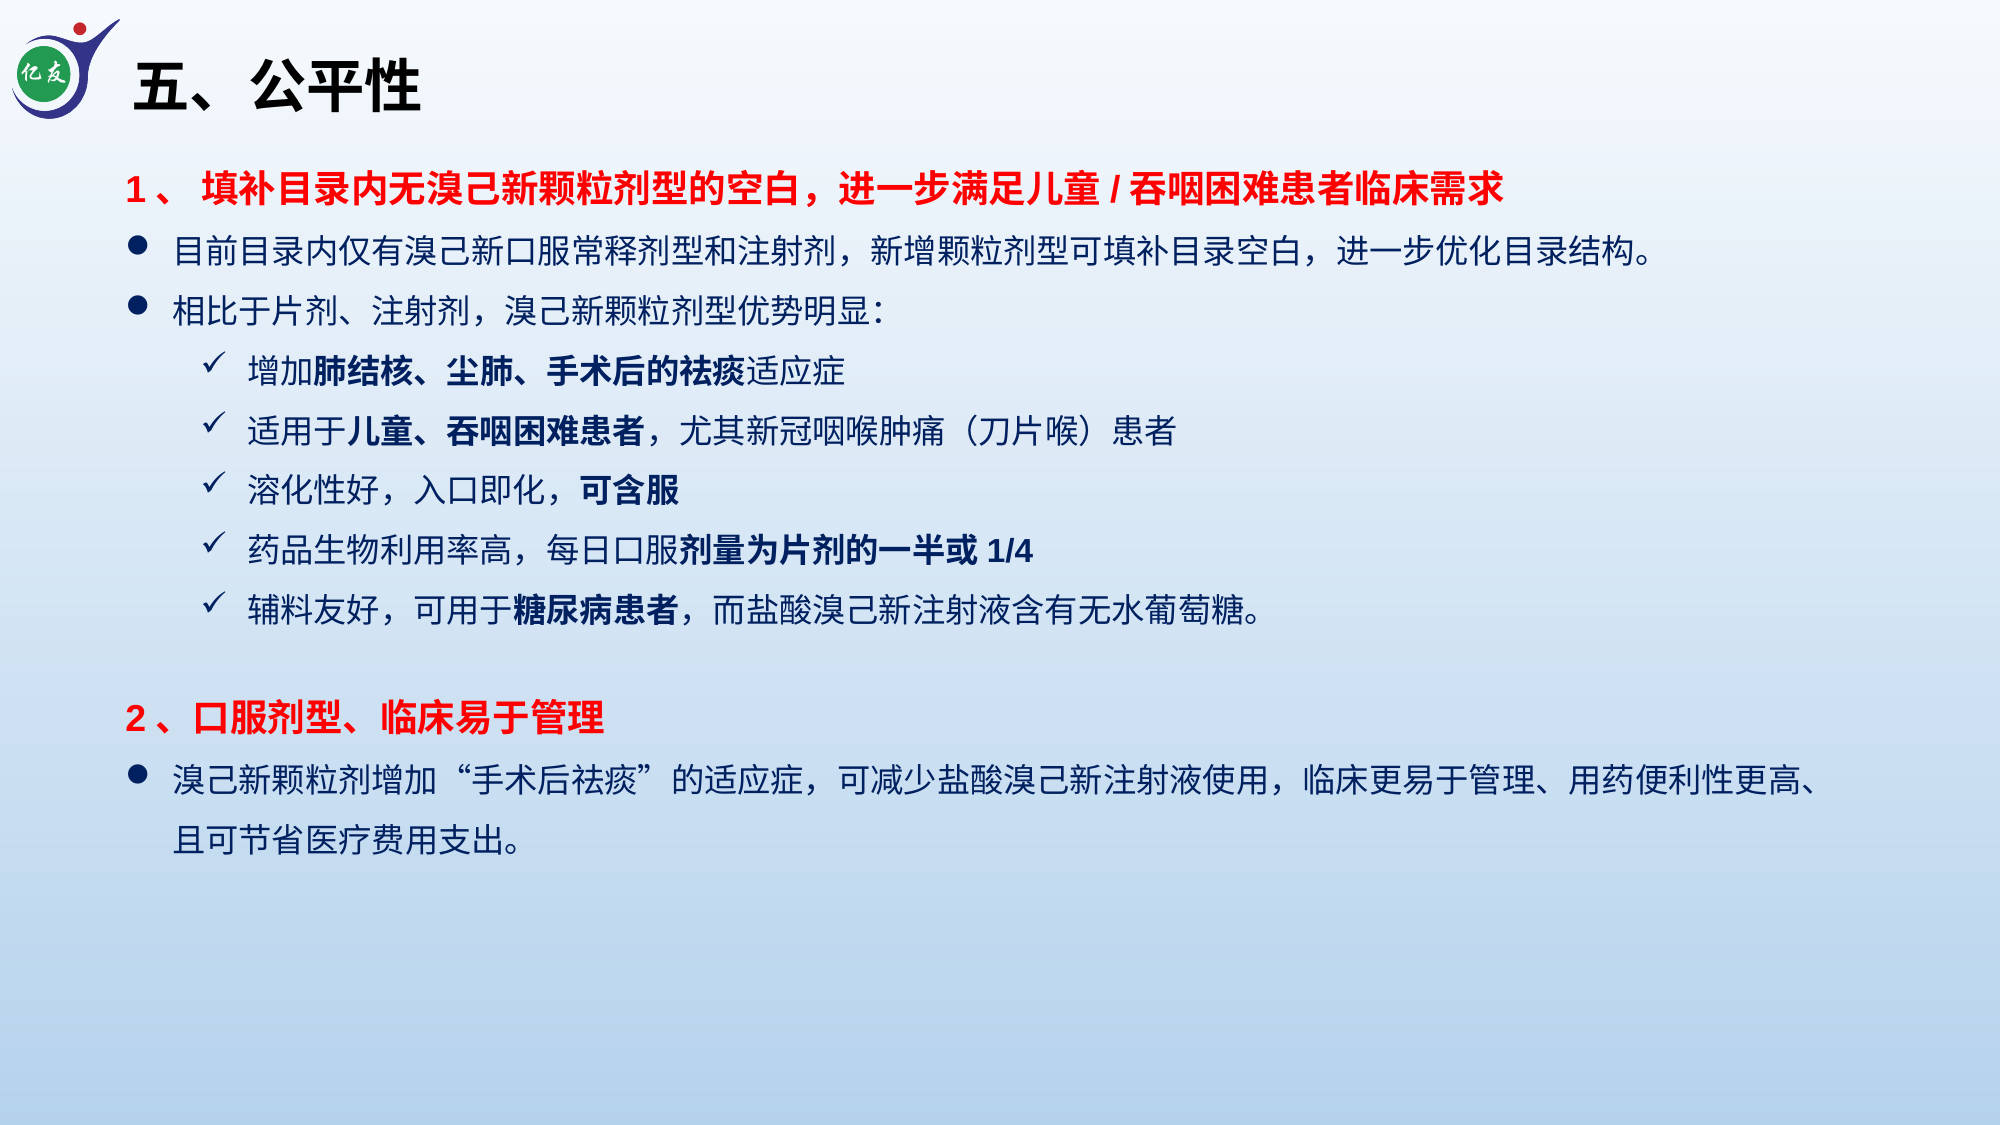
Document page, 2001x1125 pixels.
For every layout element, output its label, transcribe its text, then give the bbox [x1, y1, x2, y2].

footer 五、公平性 [120, 49, 973, 119]
text_box 1、 填补目录内无溴己新颗粒剂型的空白，进一步满足儿童/吞咽困难患者临床需求 目前目录内仅有溴己新口服常释剂型和注射剂，新增颗粒剂型可填补目录空白，进一步优化目录结构。 相比于片剂、注射剂，溴己新颗粒剂型优势明显： 增加肺结核、尘肺、手术后的祛痰适应症 适用于儿童、吞咽困难患者，尤其新冠咽喉肿痛（刀片喉）患者 溶化性好，入口即化，可含服 药品生物利用率高，每日口服剂量为片剂的一半或1/4 辅料友好，可用于糖尿病患者，而盐酸溴己新注射液含有无水葡萄糖。 [110, 135, 1835, 635]
text_box 2、口服剂型、临床易于管理 溴己新颗粒剂增加“手术后祛痰”的适应症，可减少盐酸溴己新注射液使用，临床更易于管理、用药便利性更高、且可节省医疗费用支出。 [110, 664, 1835, 884]
picture [11, 18, 120, 119]
